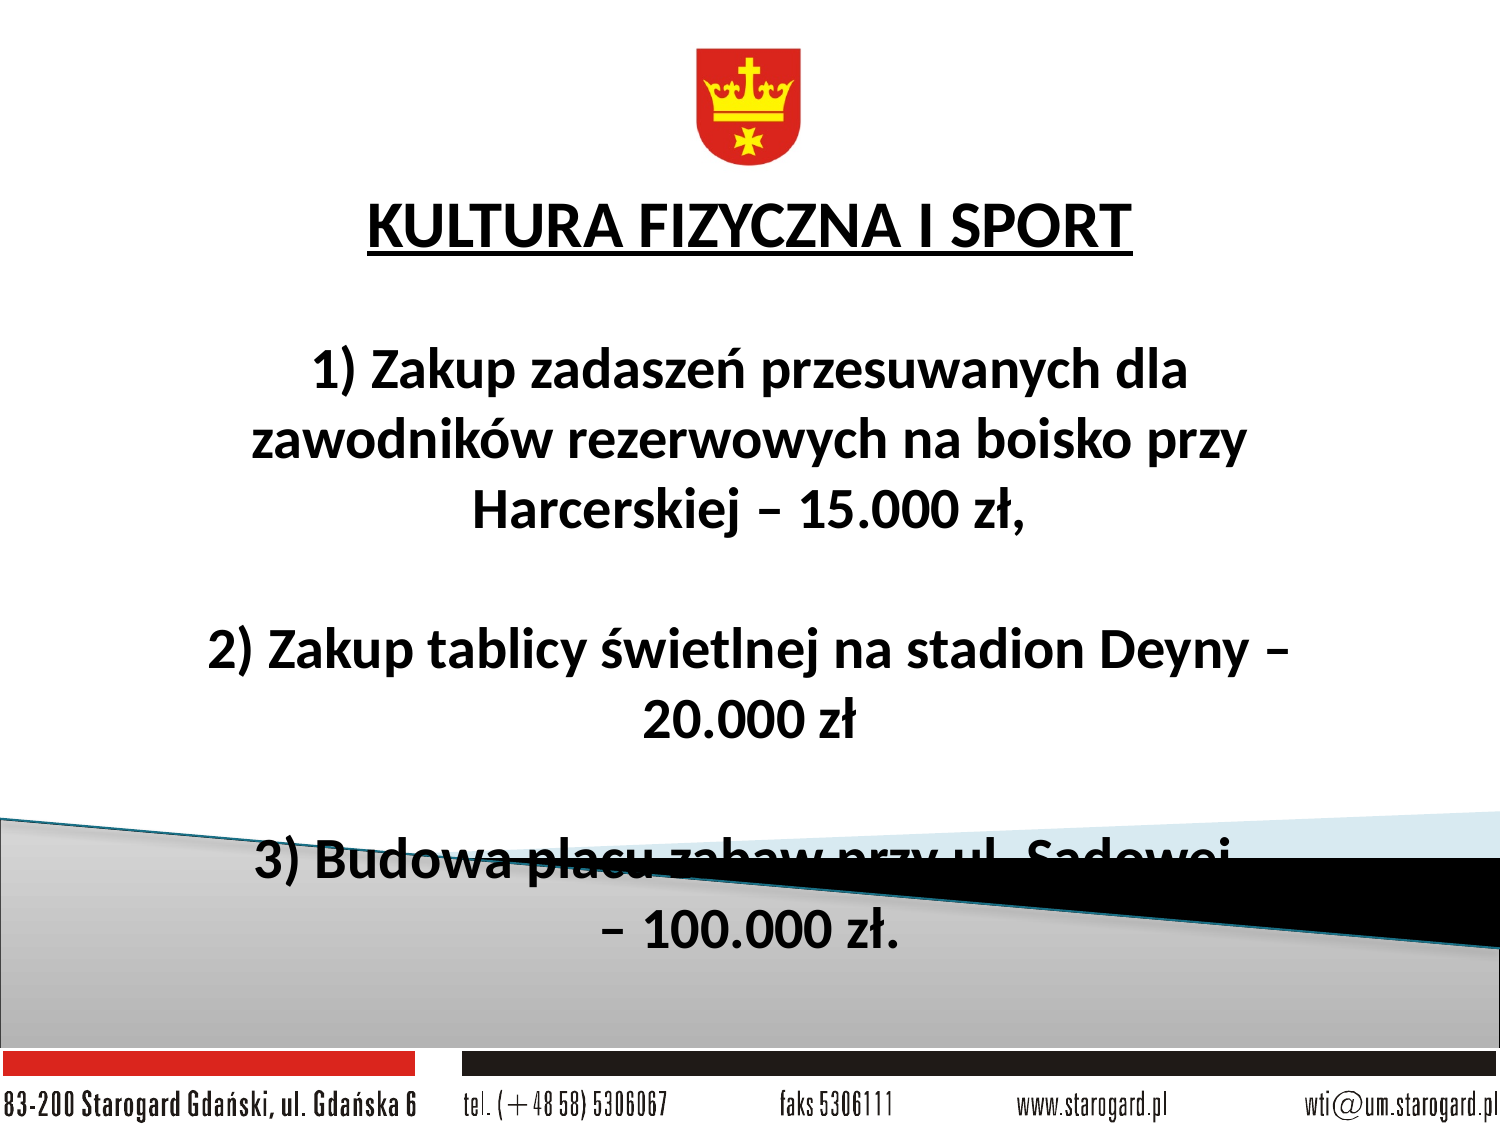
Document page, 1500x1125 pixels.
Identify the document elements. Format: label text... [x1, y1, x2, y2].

picture [690, 42, 810, 173]
title KULTURA FIZYCZNA I SPORT 1) Zakup zadaszeń przesuwanych dla zawodników rezerwowych na boisko przy Harcerskiej – 15.000 zł, 2) Zakup tablicy świetlnej na stadion Deyny – 20.000 zł 3) Budowa placu zabaw przy ul. Sadowej – 100.000 zł. [159, 278, 1341, 491]
text_box [88, 491, 1436, 687]
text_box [0, 1048, 1500, 1125]
